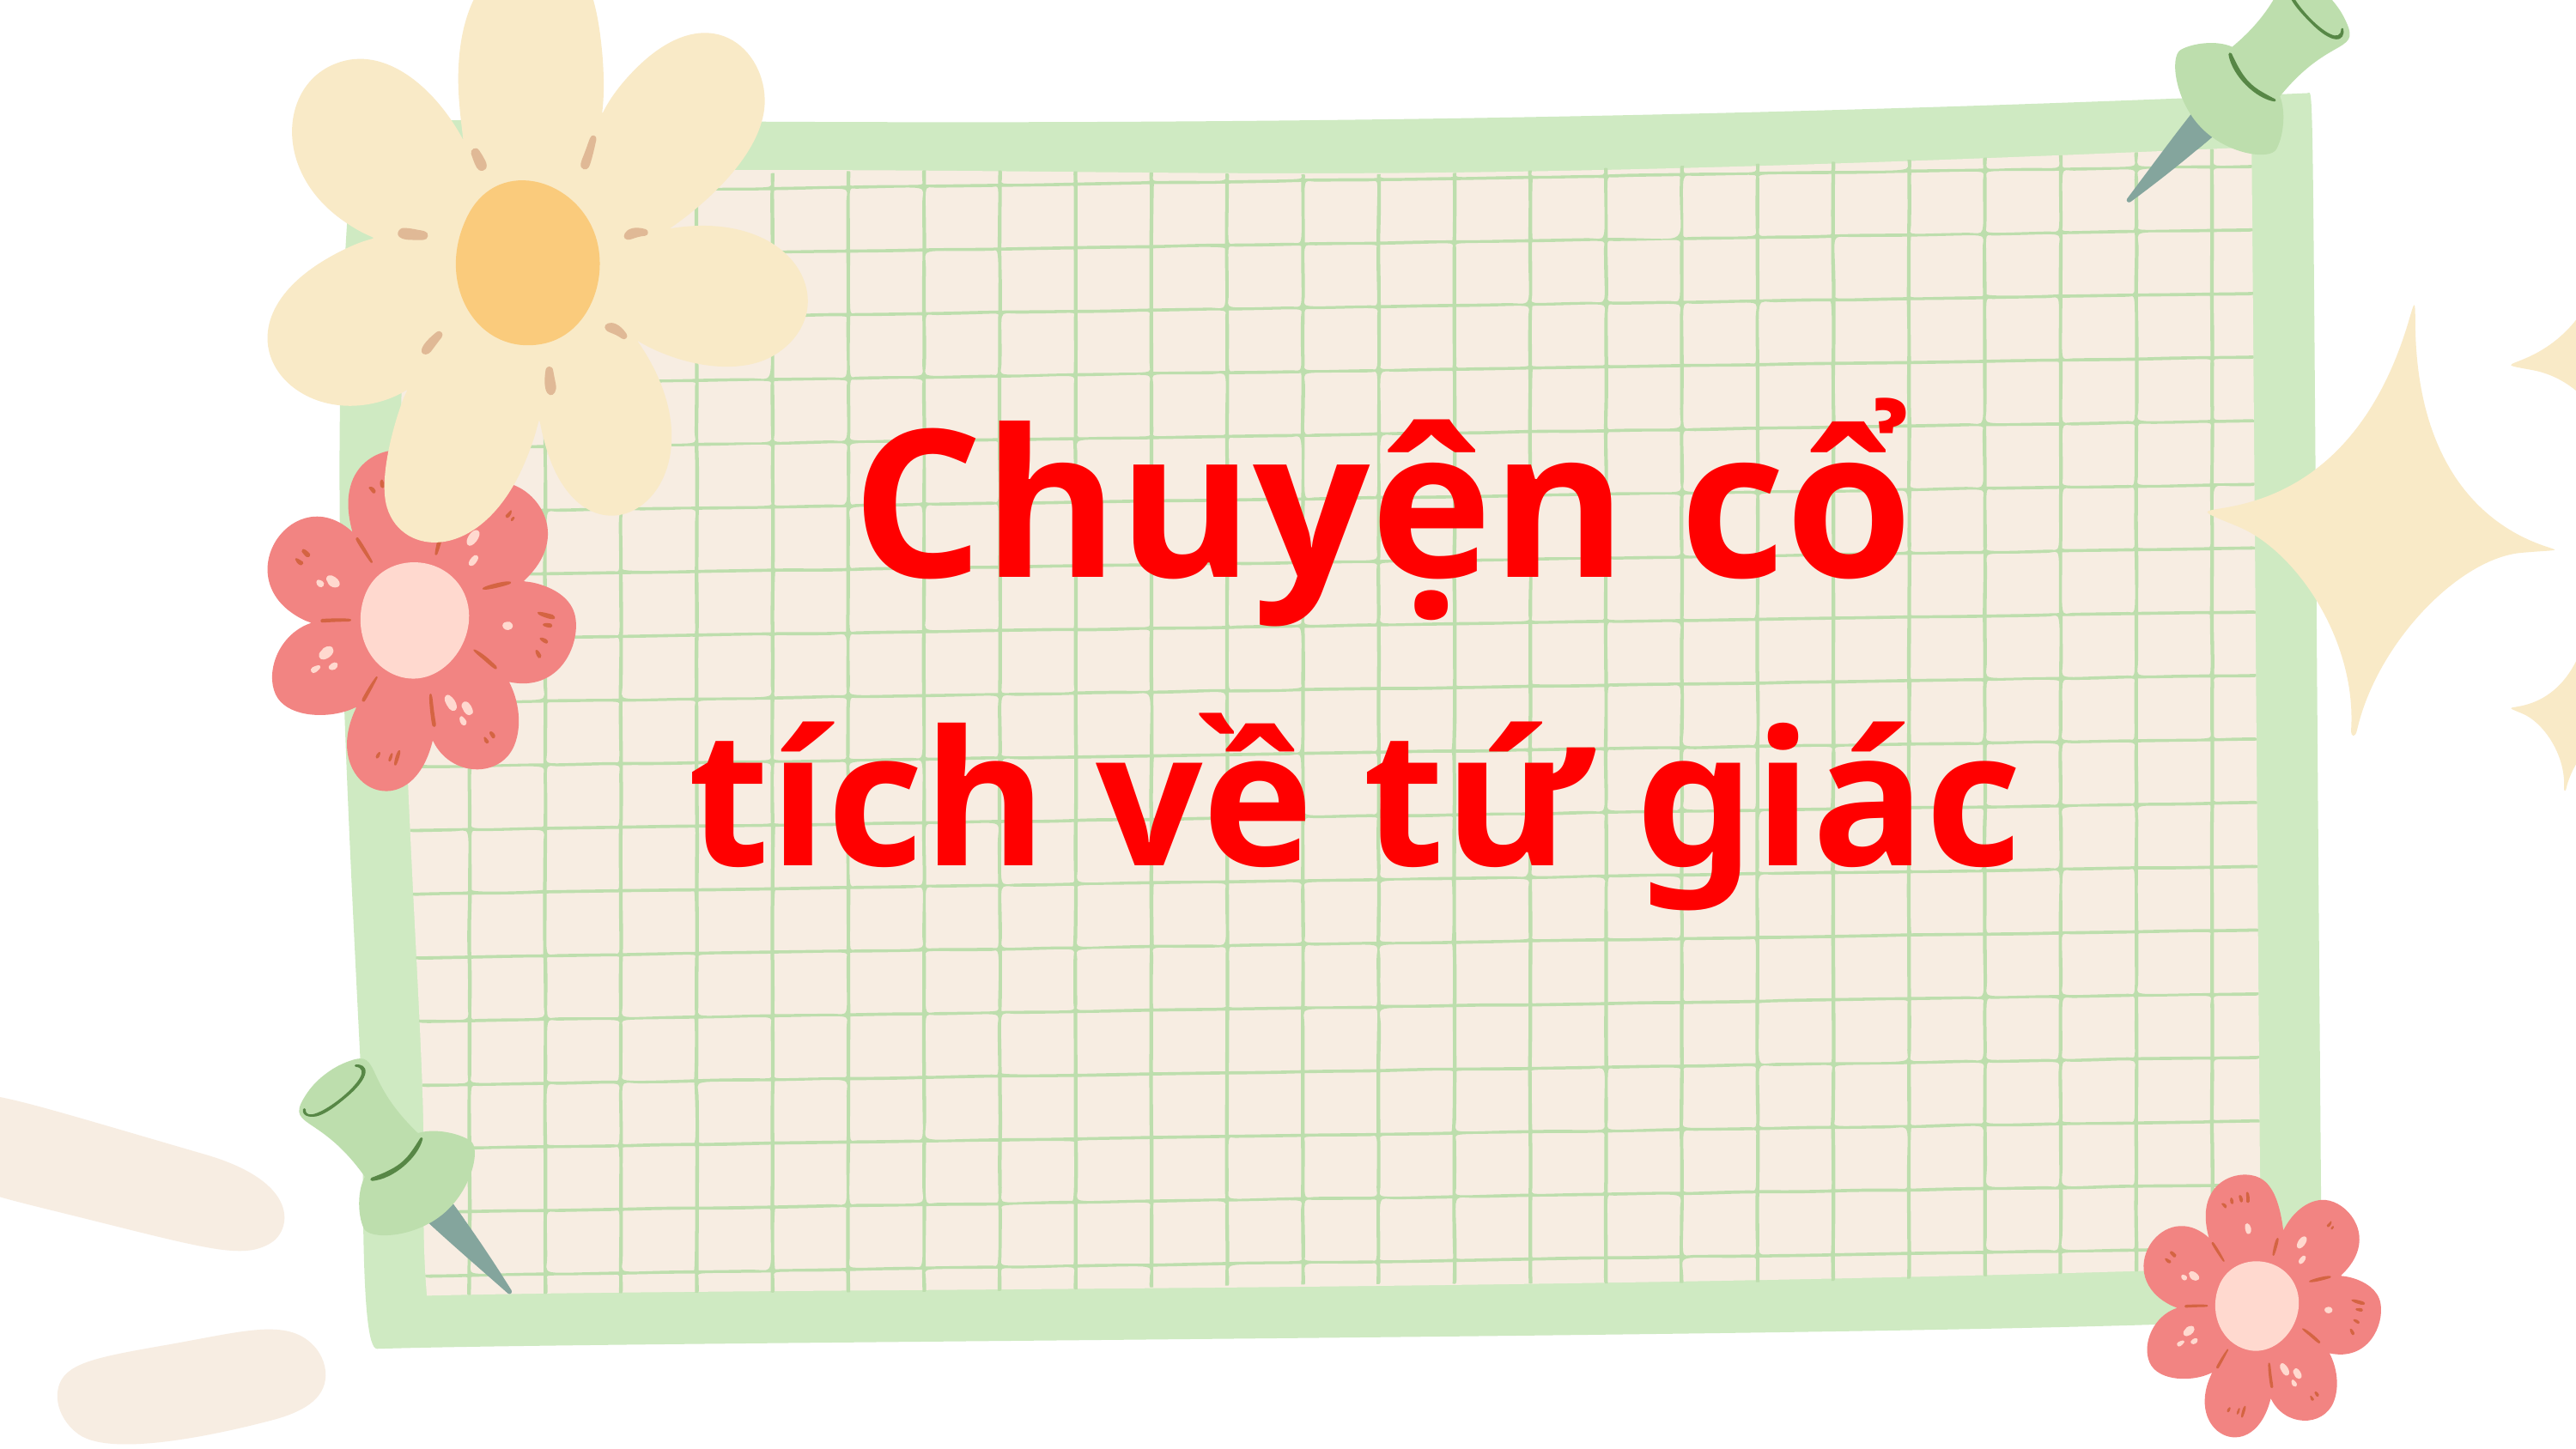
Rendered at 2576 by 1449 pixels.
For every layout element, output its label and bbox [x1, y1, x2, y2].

text_box [0, 0, 2576, 1449]
